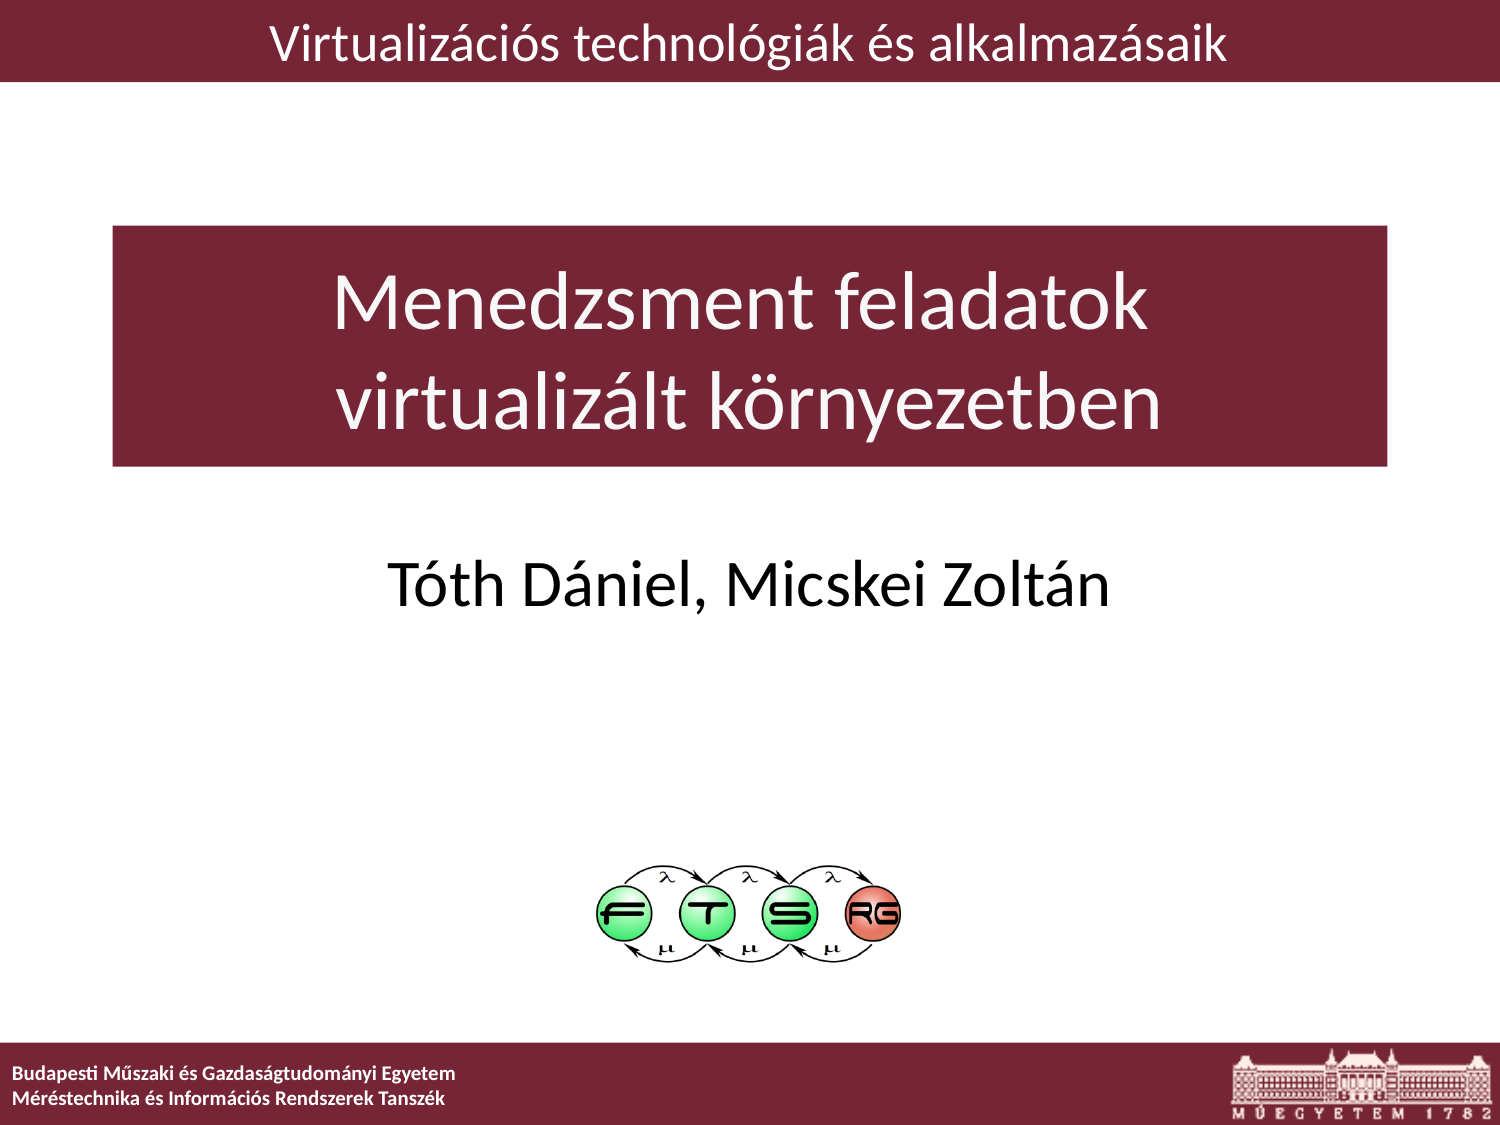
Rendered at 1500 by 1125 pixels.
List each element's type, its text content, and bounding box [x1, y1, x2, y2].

picture [1226, 1047, 1500, 1125]
picture [592, 861, 903, 966]
text_box Virtualizációs technológiák és alkalmazásaik [0, 0, 1500, 80]
title Menedzsment feladatok virtualizált környezetben [112, 225, 1388, 467]
subtitle Tóth Dániel, Micskei Zoltán [225, 532, 1275, 743]
